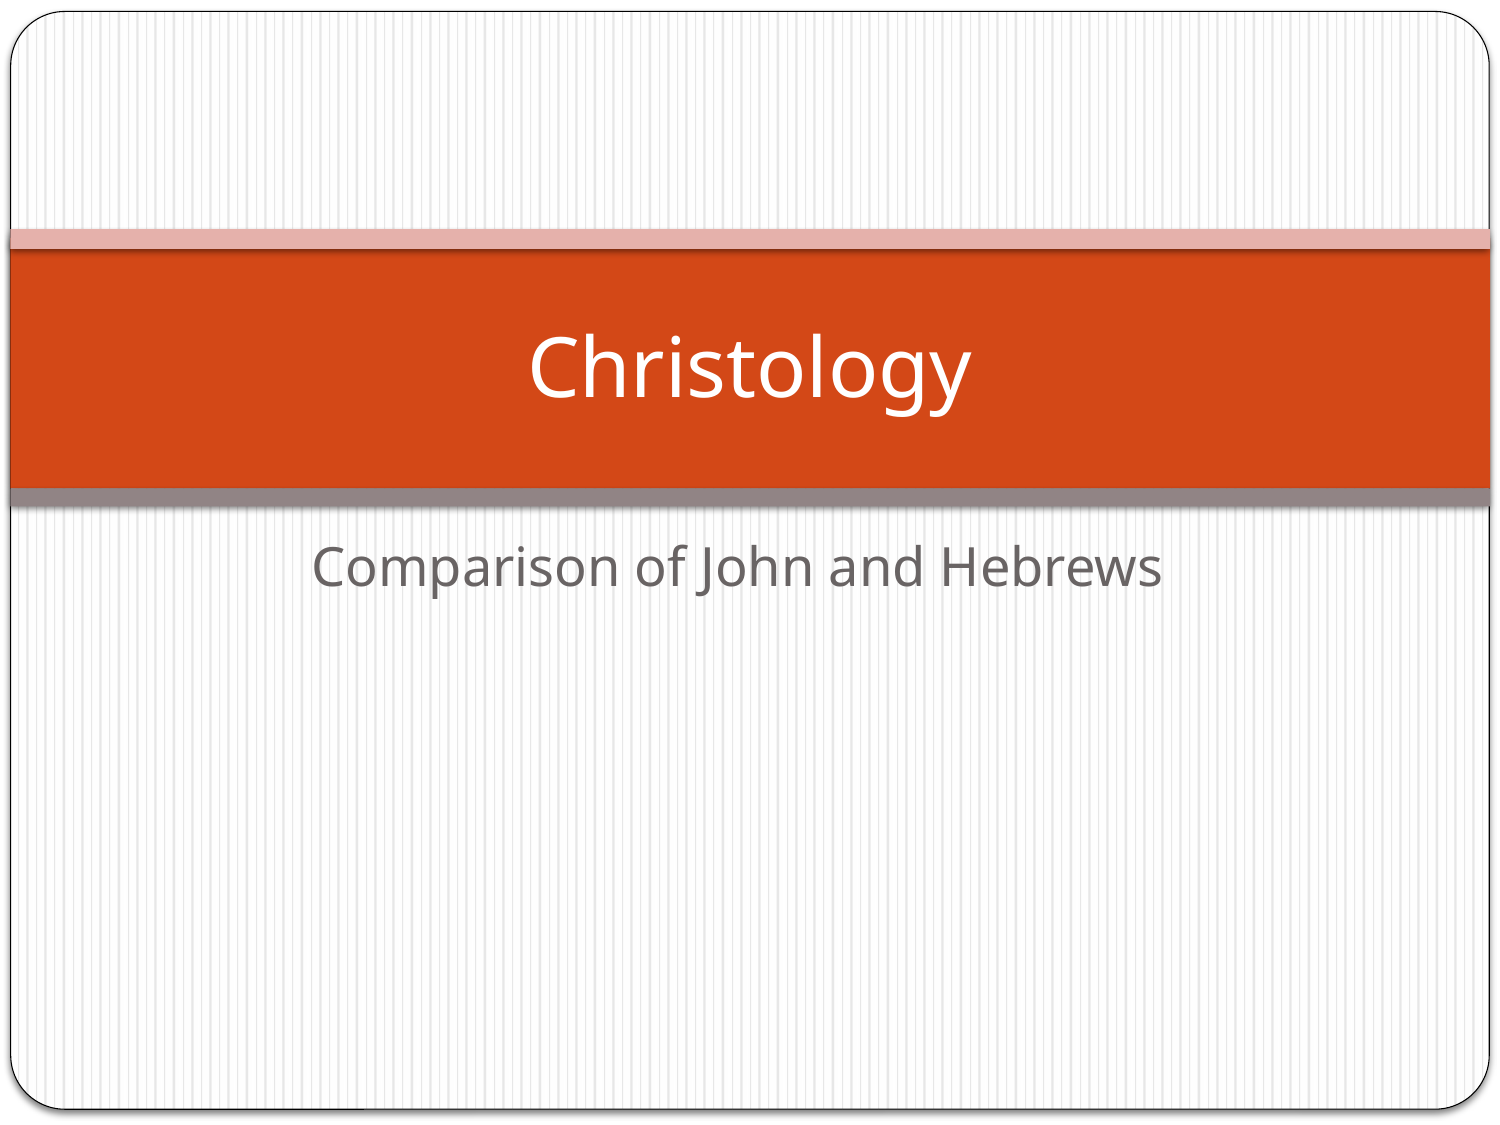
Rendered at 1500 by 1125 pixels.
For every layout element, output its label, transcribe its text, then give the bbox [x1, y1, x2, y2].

title Christology [75, 247, 1425, 489]
subtitle Comparison of John and Hebrews [212, 525, 1263, 788]
